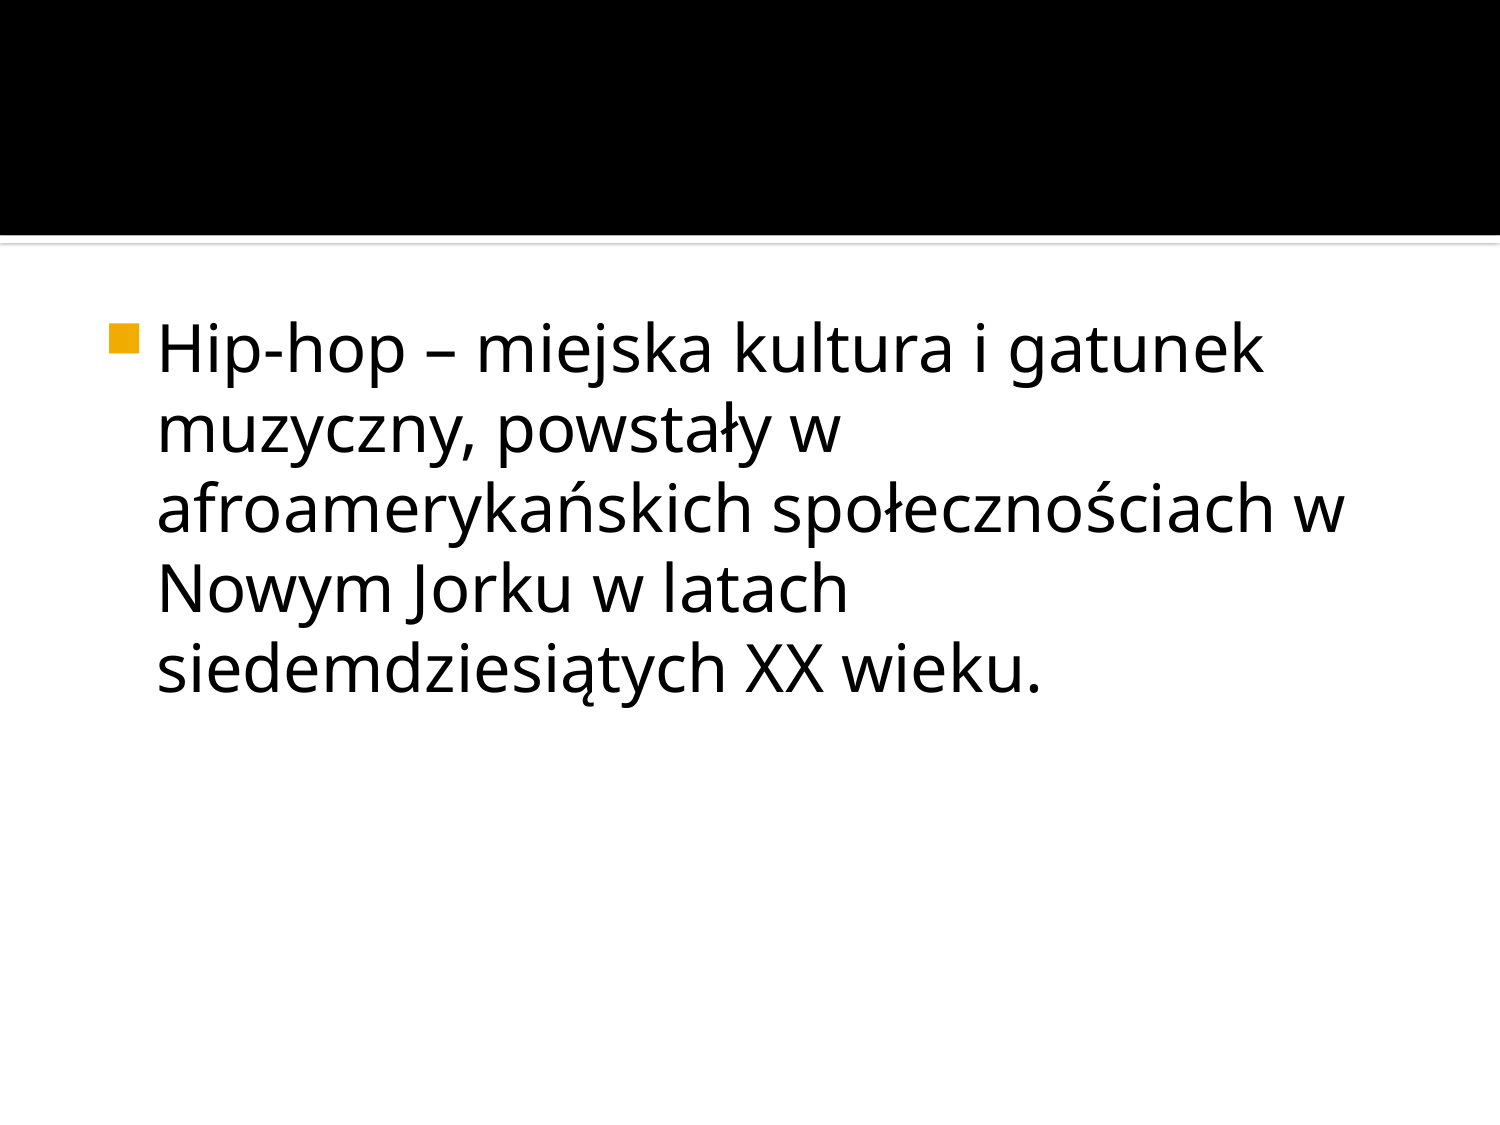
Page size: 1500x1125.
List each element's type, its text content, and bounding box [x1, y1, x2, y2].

list Hip-hop – miejska kultura i gatunek muzyczny, powstały w afroamerykańskich społecznościach w Nowym Jorku w latach siedemdziesiątych XX wieku. [75, 291, 1425, 1050]
